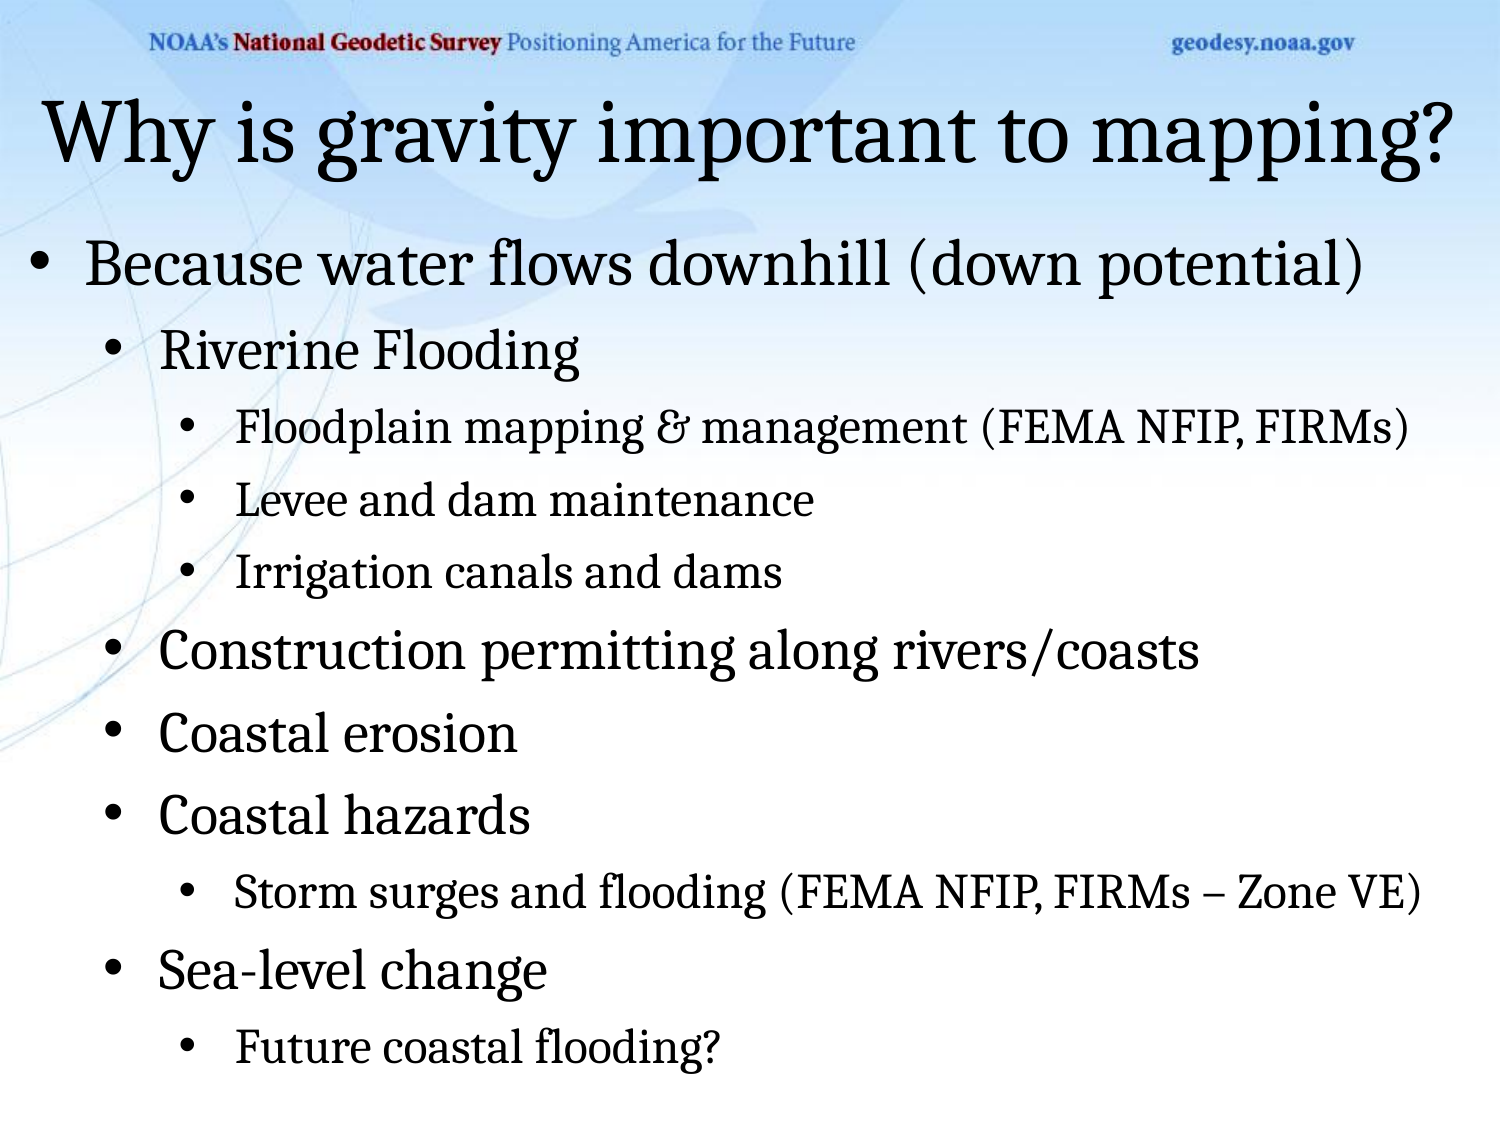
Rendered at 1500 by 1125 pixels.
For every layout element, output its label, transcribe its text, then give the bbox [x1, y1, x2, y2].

picture [0, 0, 1500, 67]
text_box Why is gravity important to mapping? [0, 67, 1500, 181]
text_box Because water flows downhill (down potential) Riverine Flooding Floodplain mapping & management (FEMA NFIP, FIRMs) Levee and dam maintenance Irrigation canals and dams Construction permitting along rivers/coasts Coastal erosion Coastal hazards Storm surges and flooding (FEMA NFIP, FIRMs – Zone VE) Sea-level change Future coastal flooding? [13, 211, 1500, 1125]
picture [0, 181, 1500, 1125]
